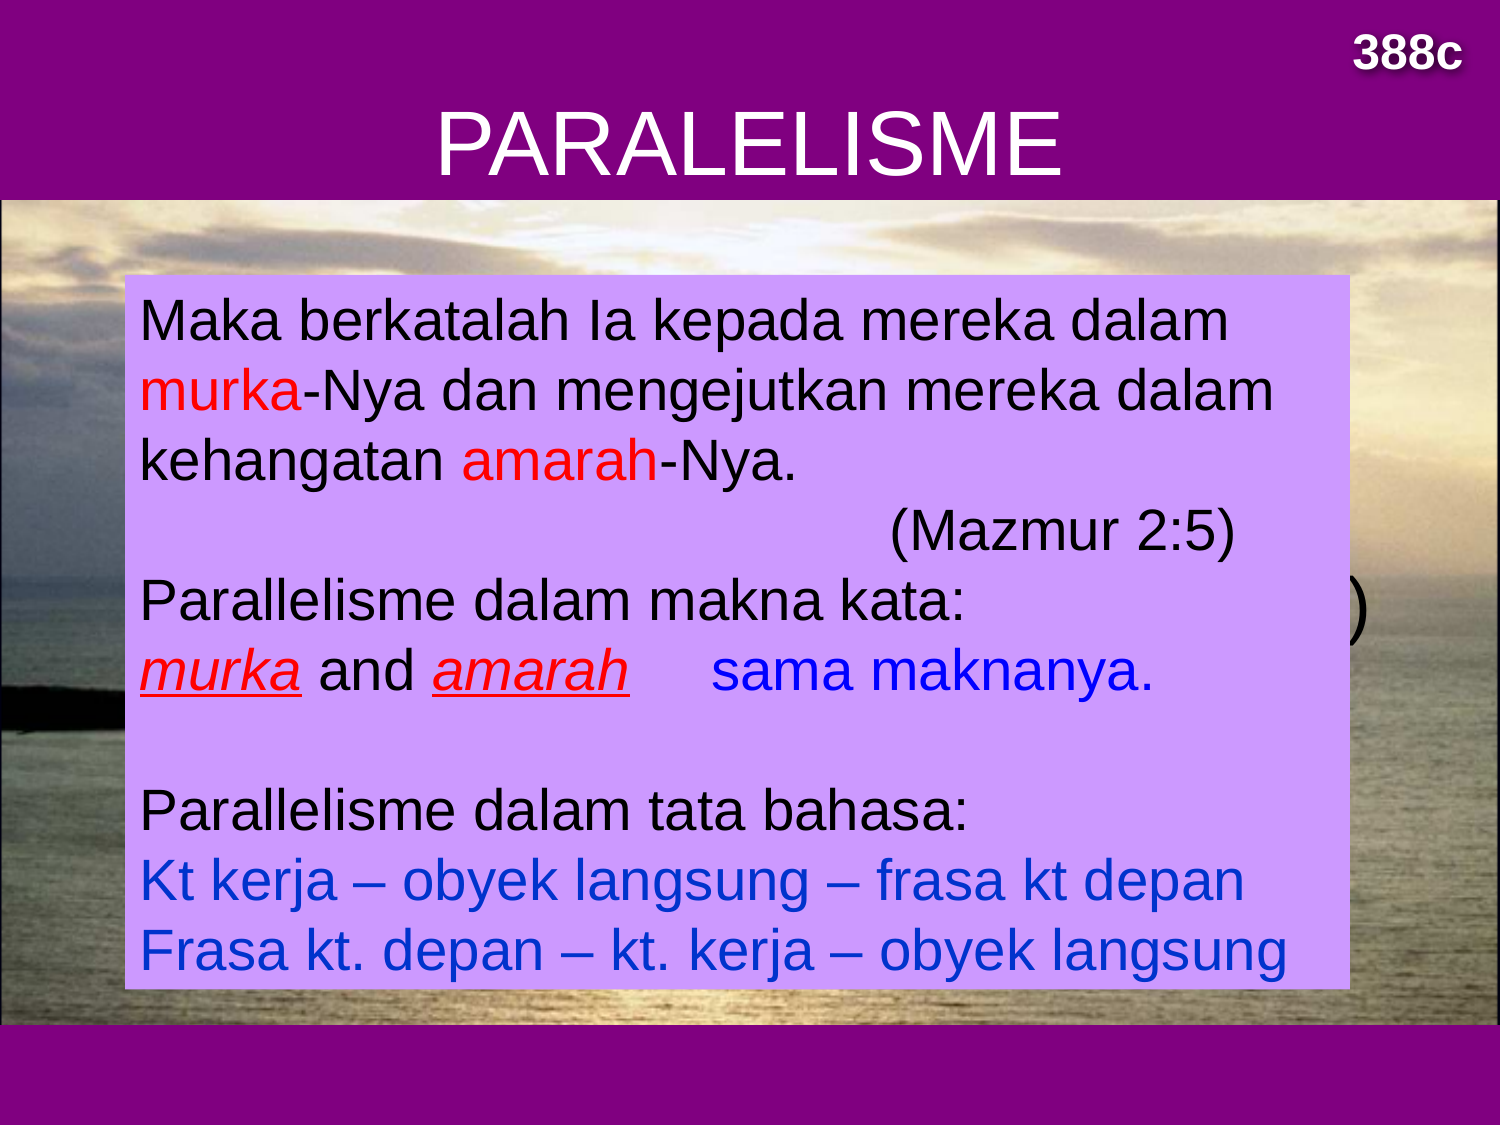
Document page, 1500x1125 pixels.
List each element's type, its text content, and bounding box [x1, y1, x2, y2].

text_box 388c [1337, 12, 1479, 88]
title PARALELISME [75, 45, 1425, 198]
picture [0, 199, 1500, 1026]
